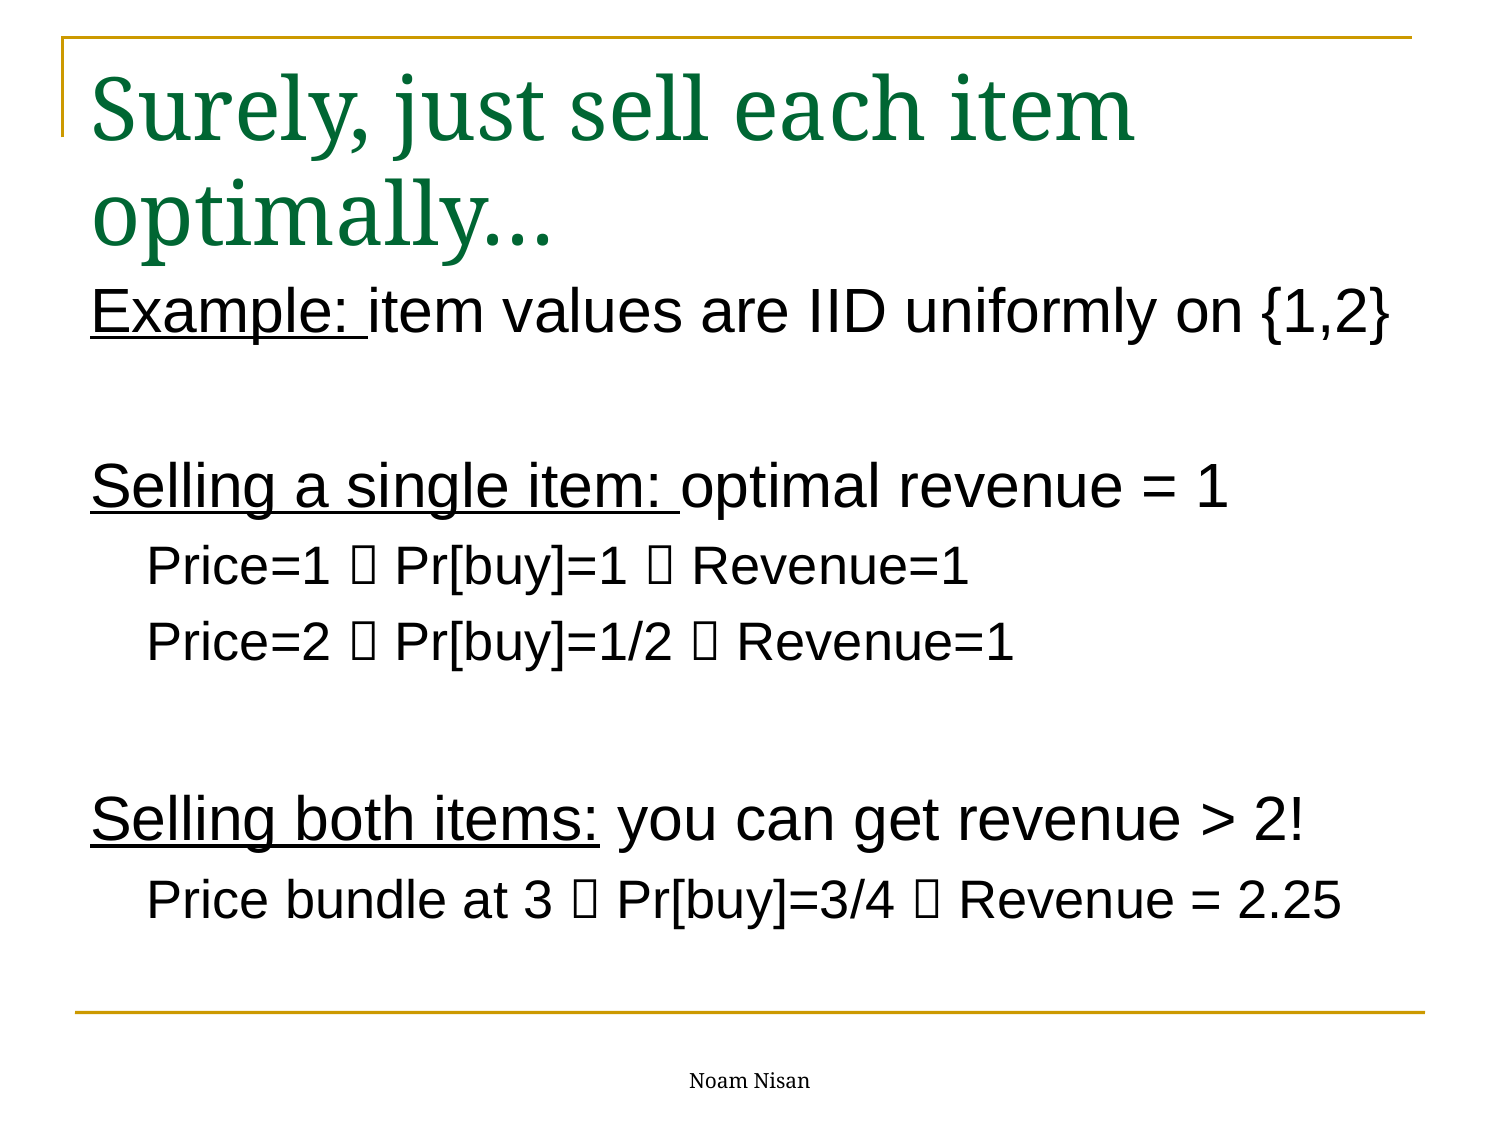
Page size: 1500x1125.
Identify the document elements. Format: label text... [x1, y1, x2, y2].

title Surely, just sell each item optimally… [75, 45, 1425, 233]
footer Noam Nisan [512, 1024, 988, 1101]
list Example: item values are IID uniformly on {1,2} Selling a single item: optimal revenue = 1 Price=1  Pr[buy]=1  Revenue=1 Price=2  Pr[buy]=1/2  Revenue=1 Selling both items: you can get revenue > 2! Price bundle at 3  Pr[buy]=3/4  Revenue = 2.25 [75, 262, 1425, 1006]
